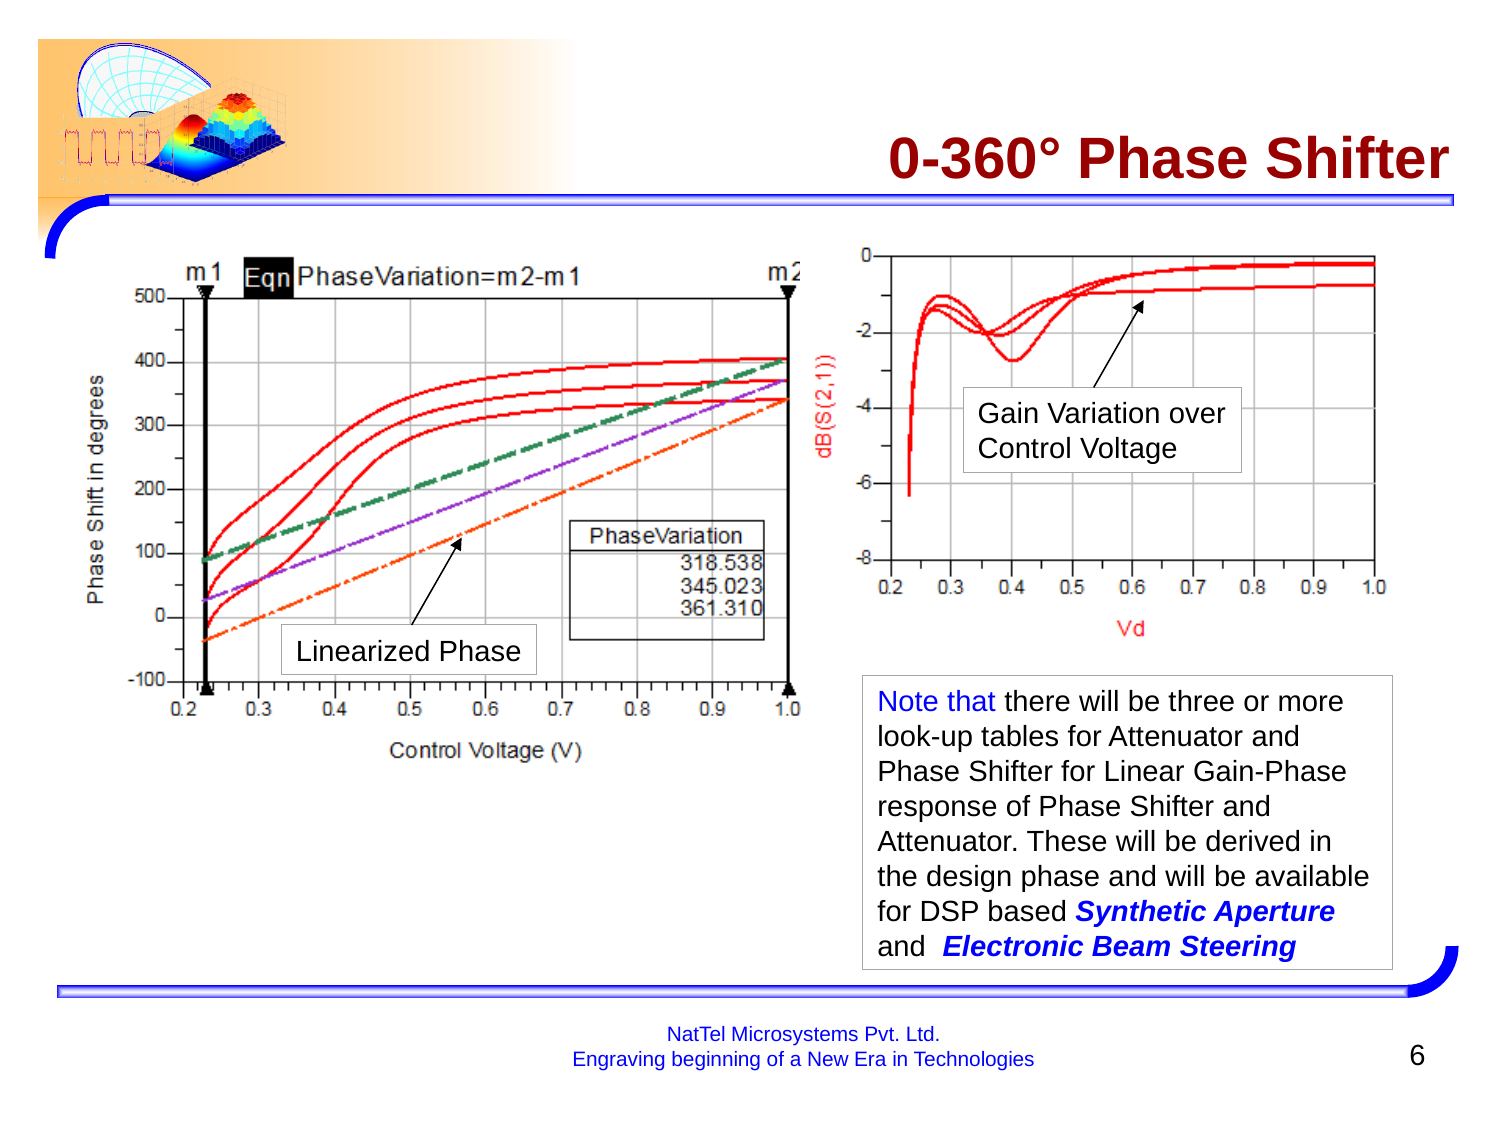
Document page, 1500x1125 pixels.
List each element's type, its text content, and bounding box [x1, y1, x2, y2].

footer NatTel Microsystems Pvt. Ltd. Engraving beginning of a New Era in Technologies [534, 1003, 1073, 1079]
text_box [392, 555, 481, 607]
picture [57, 39, 287, 186]
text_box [1074, 318, 1163, 370]
text_box Note that there will be three or more look-up tables for Attenuator and Phase Shifter for Linear Gain-Phase response of Phase Shifter and Attenuator. These will be derived in the design phase and will be available for DSP based Synthetic Aperture and Electronic Beam Steering [862, 675, 1393, 970]
slide_number 6 [1127, 1003, 1441, 1079]
title 0-360° Phase Shifter [372, 45, 1466, 199]
picture [61, 237, 1407, 777]
